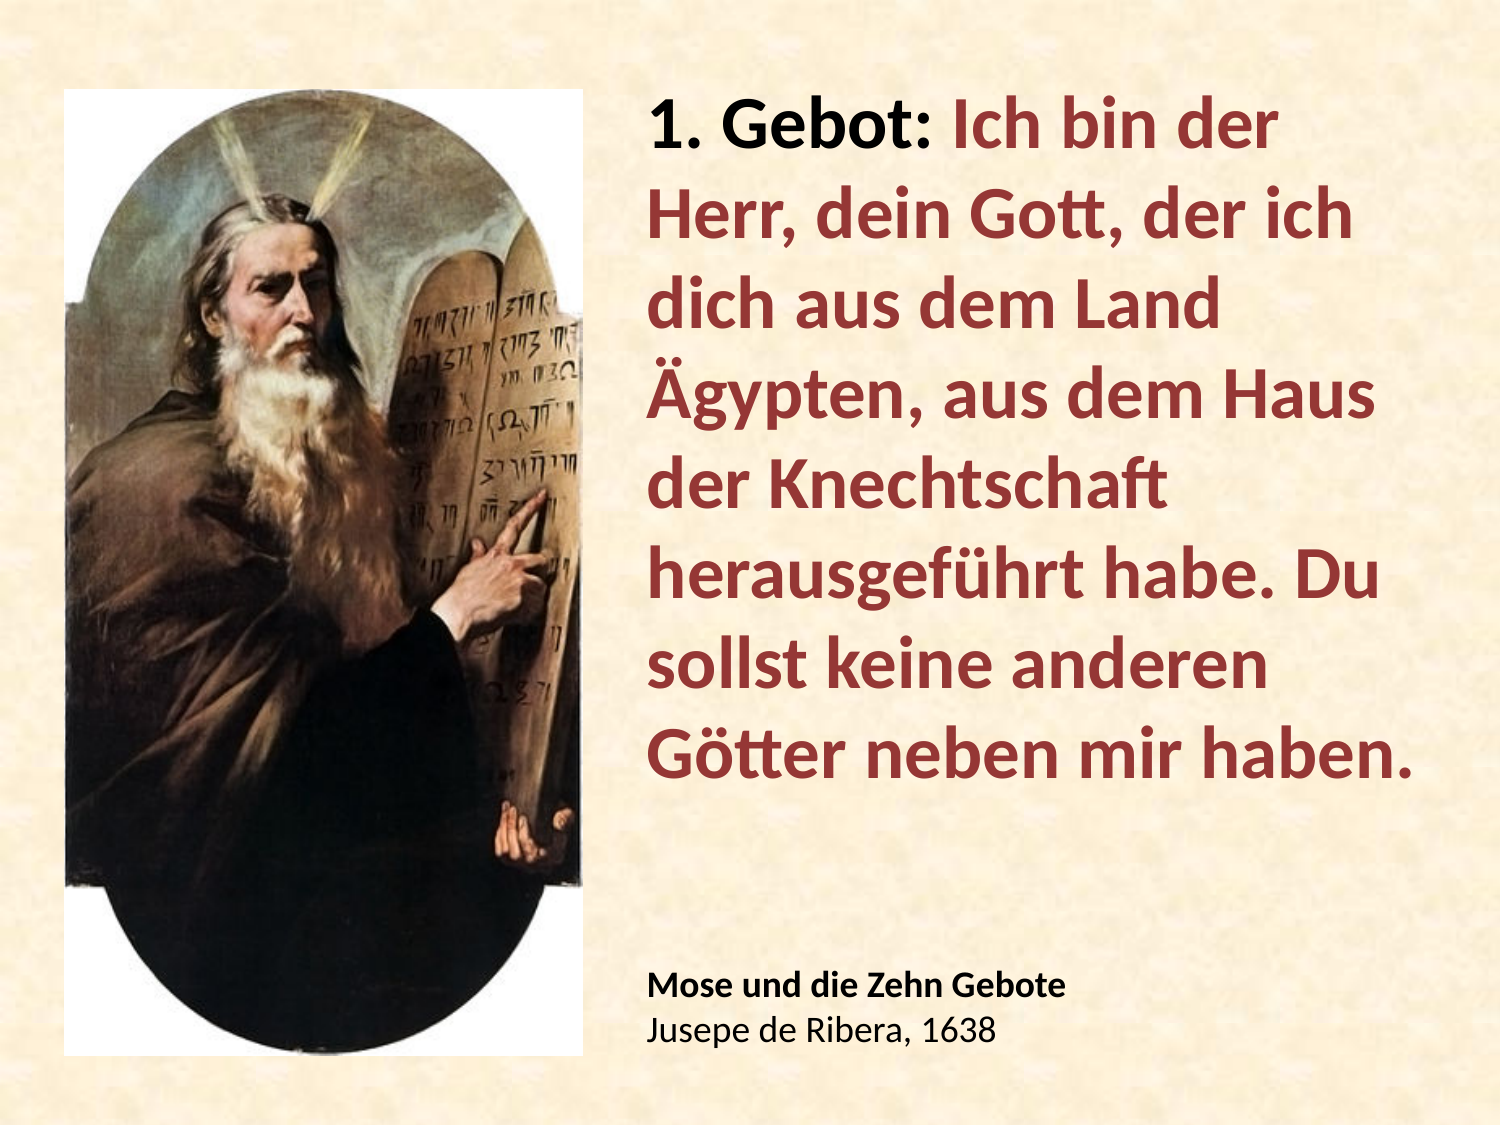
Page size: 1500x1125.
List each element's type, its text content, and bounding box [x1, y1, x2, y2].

picture [0, 0, 1500, 1125]
text_box 1. Gebot: Ich bin der Herr, dein Gott, der ich dich aus dem Land Ägypten, aus dem Haus der Knechtschaft herausgeführt habe. Du sollst keine anderen Götter neben mir haben. [631, 66, 1436, 894]
text_box Mose und die Zehn Gebote Jusepe de Ribera, 1638 [631, 952, 1471, 1058]
